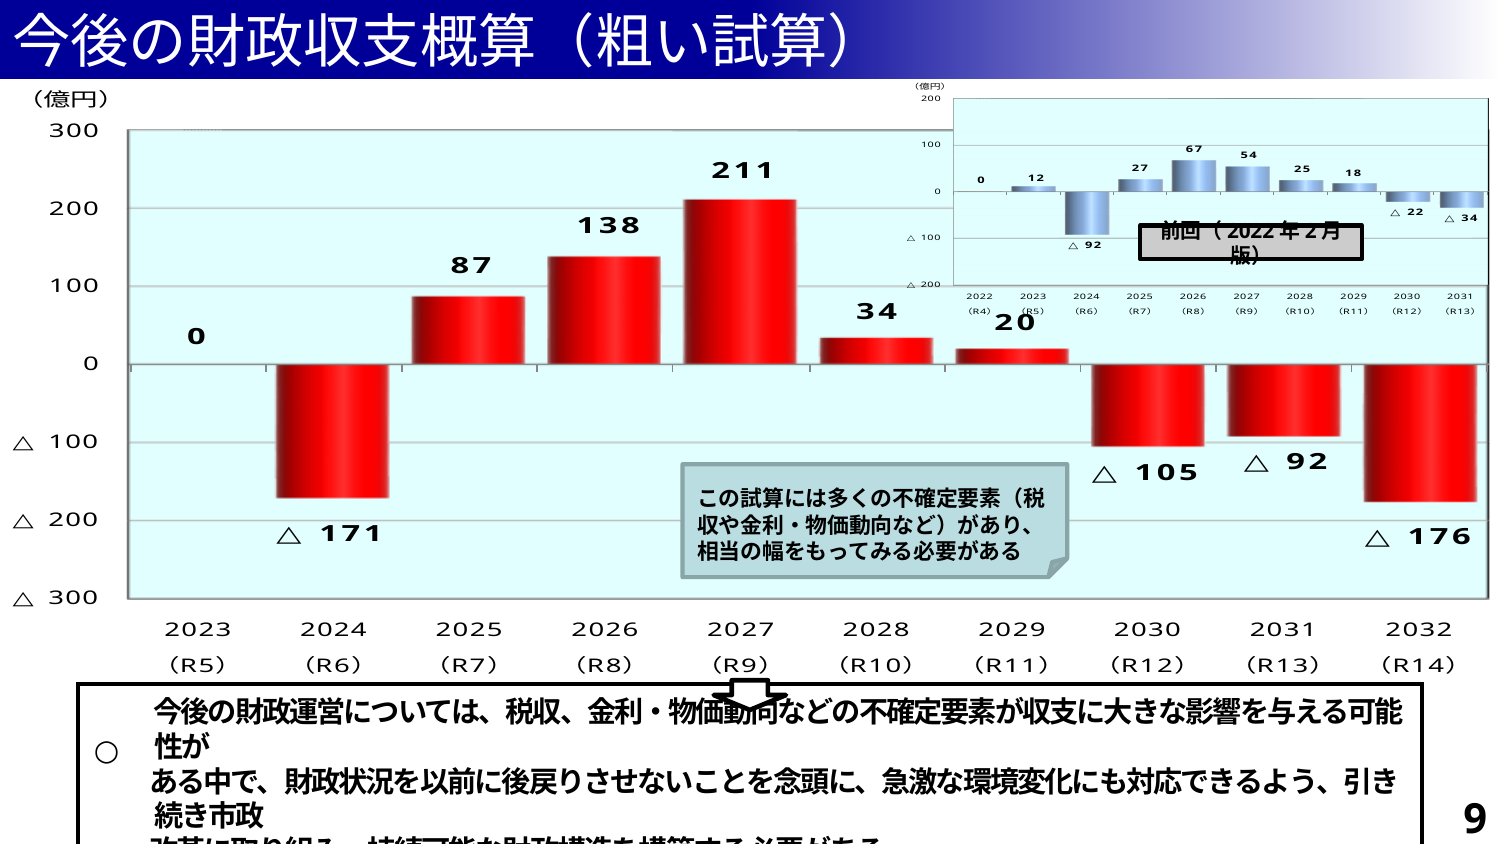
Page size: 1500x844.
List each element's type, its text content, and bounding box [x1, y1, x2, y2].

picture [0, 77, 1495, 692]
text_box ○ [66, 712, 147, 785]
text_box 9 [1149, 785, 1500, 844]
text_box [722, 701, 778, 712]
text_box 今後の財政運営については、税収、金利・物価動向などの不確定要素が収支に大きな影響を与える可能性が ある中で、財政状況を以前に後戻りさせないことを念頭に、急激な環境変化にも対応できるよう、引き続き市政 改革に取り組み、持続可能な財政構造を構築する必要がある [77, 701, 1422, 844]
text_box 今後の財政収支概算（粗い試算） [0, 0, 1500, 79]
